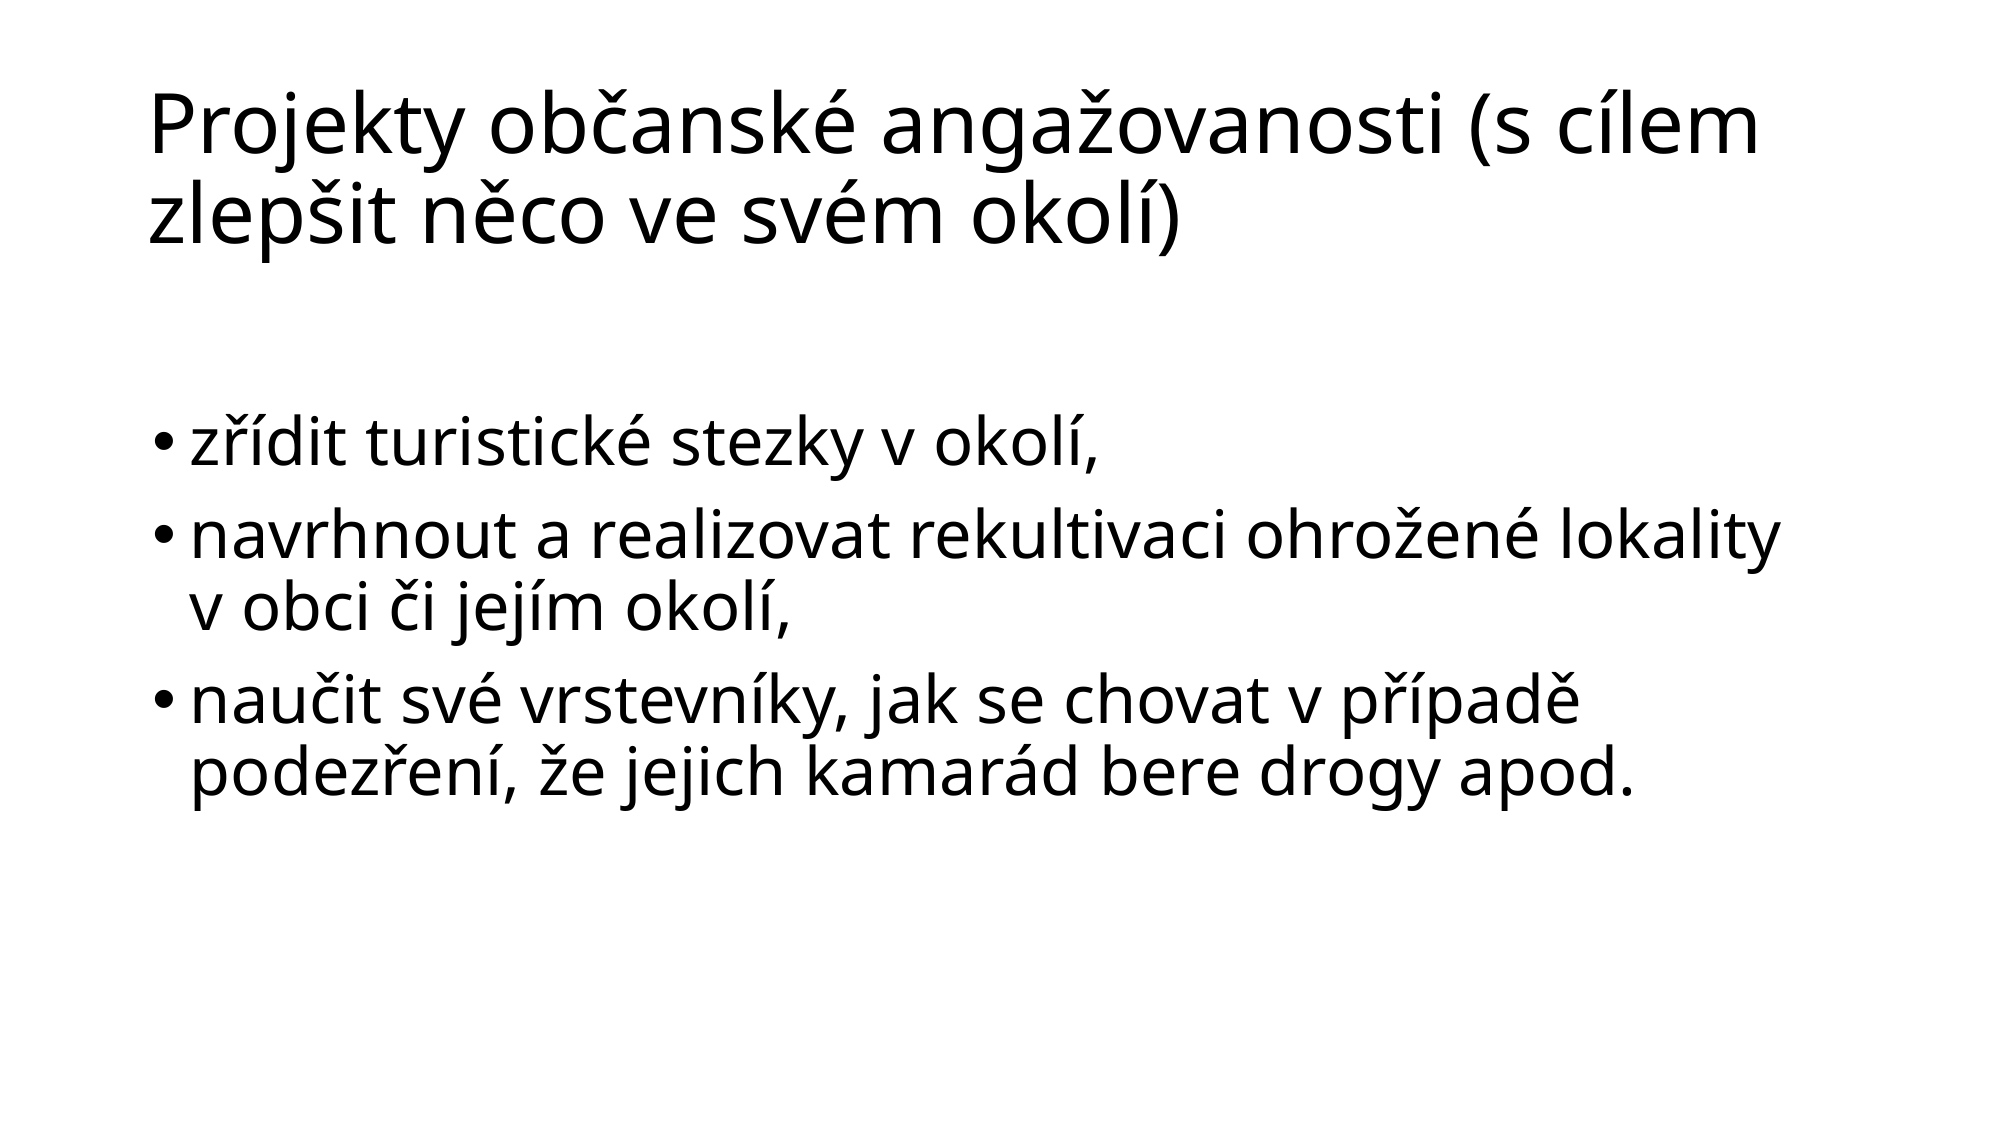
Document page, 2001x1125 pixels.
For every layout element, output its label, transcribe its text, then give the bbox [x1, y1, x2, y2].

list zřídit turistické stezky v okolí, navrhnout a realizovat rekultivaci ohrožené lokality v obci či jejím okolí, naučit své vrstevníky, jak se chovat v případě podezření, že jejich kamarád bere drogy apod. [137, 299, 1863, 1014]
title Projekty občanské angažovanosti (s cílem zlepšit něco ve svém okolí) [132, 62, 1858, 281]
